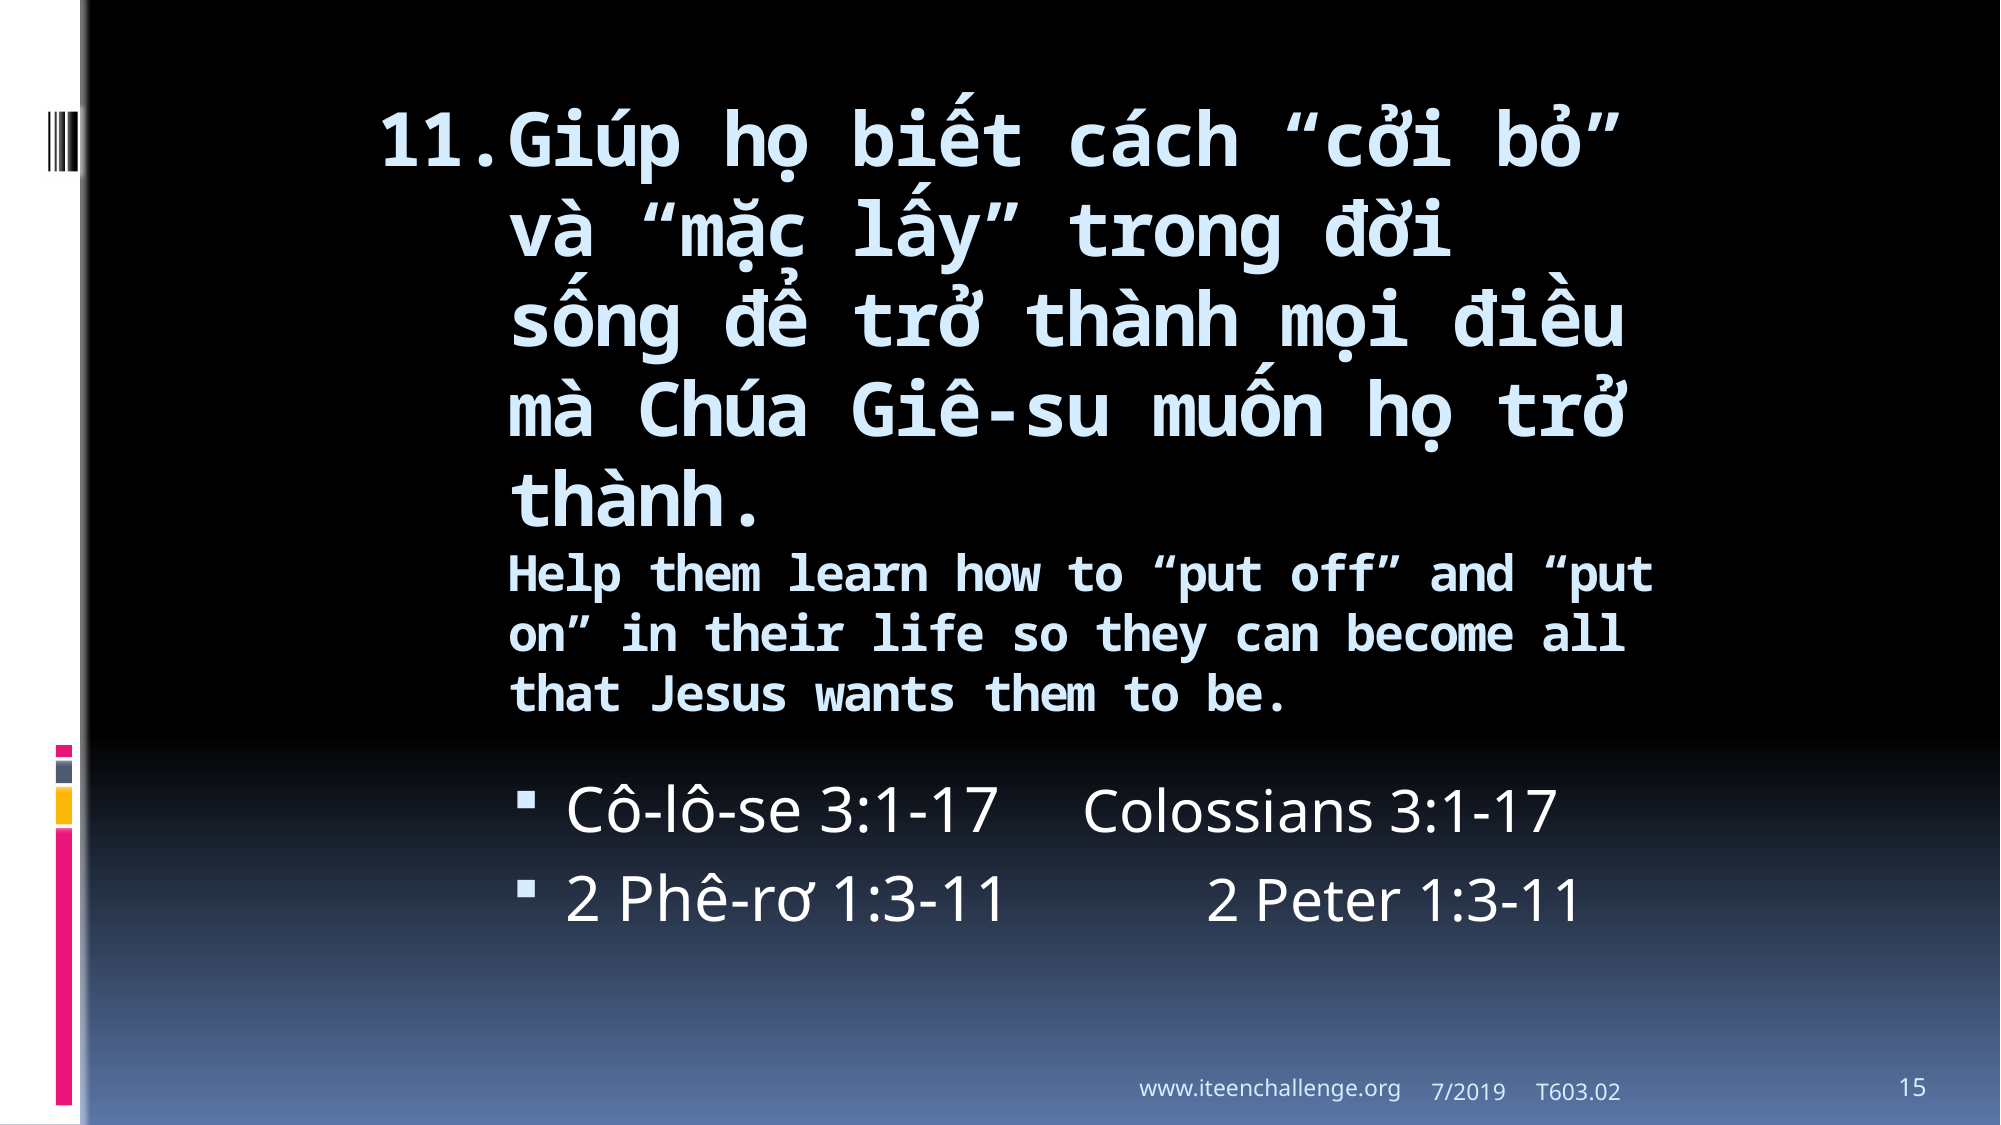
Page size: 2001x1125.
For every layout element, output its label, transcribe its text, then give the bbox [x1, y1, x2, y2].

slide_number 15 [1883, 1052, 1984, 1113]
text_box Cô-lô-se 3:1-17 Colossians 3:1-17 2 Phê-rơ 1:3-11 2 Peter 1:3-11 [487, 762, 1613, 958]
title 11. Giúp họ biết cách “cởi bỏ” và “mặc lấy” trong đời sống để trở thành mọi điều mà Chúa Giê-su muốn họ trở thành. Help them learn how to “put off” and “put on” in their life so they can become all that Jesus wants them to be. [362, 83, 1675, 1000]
footer www.iteenchallenge.org [200, 1052, 1417, 1113]
slide_number 7/2019 T603.02 [1417, 1052, 1883, 1113]
